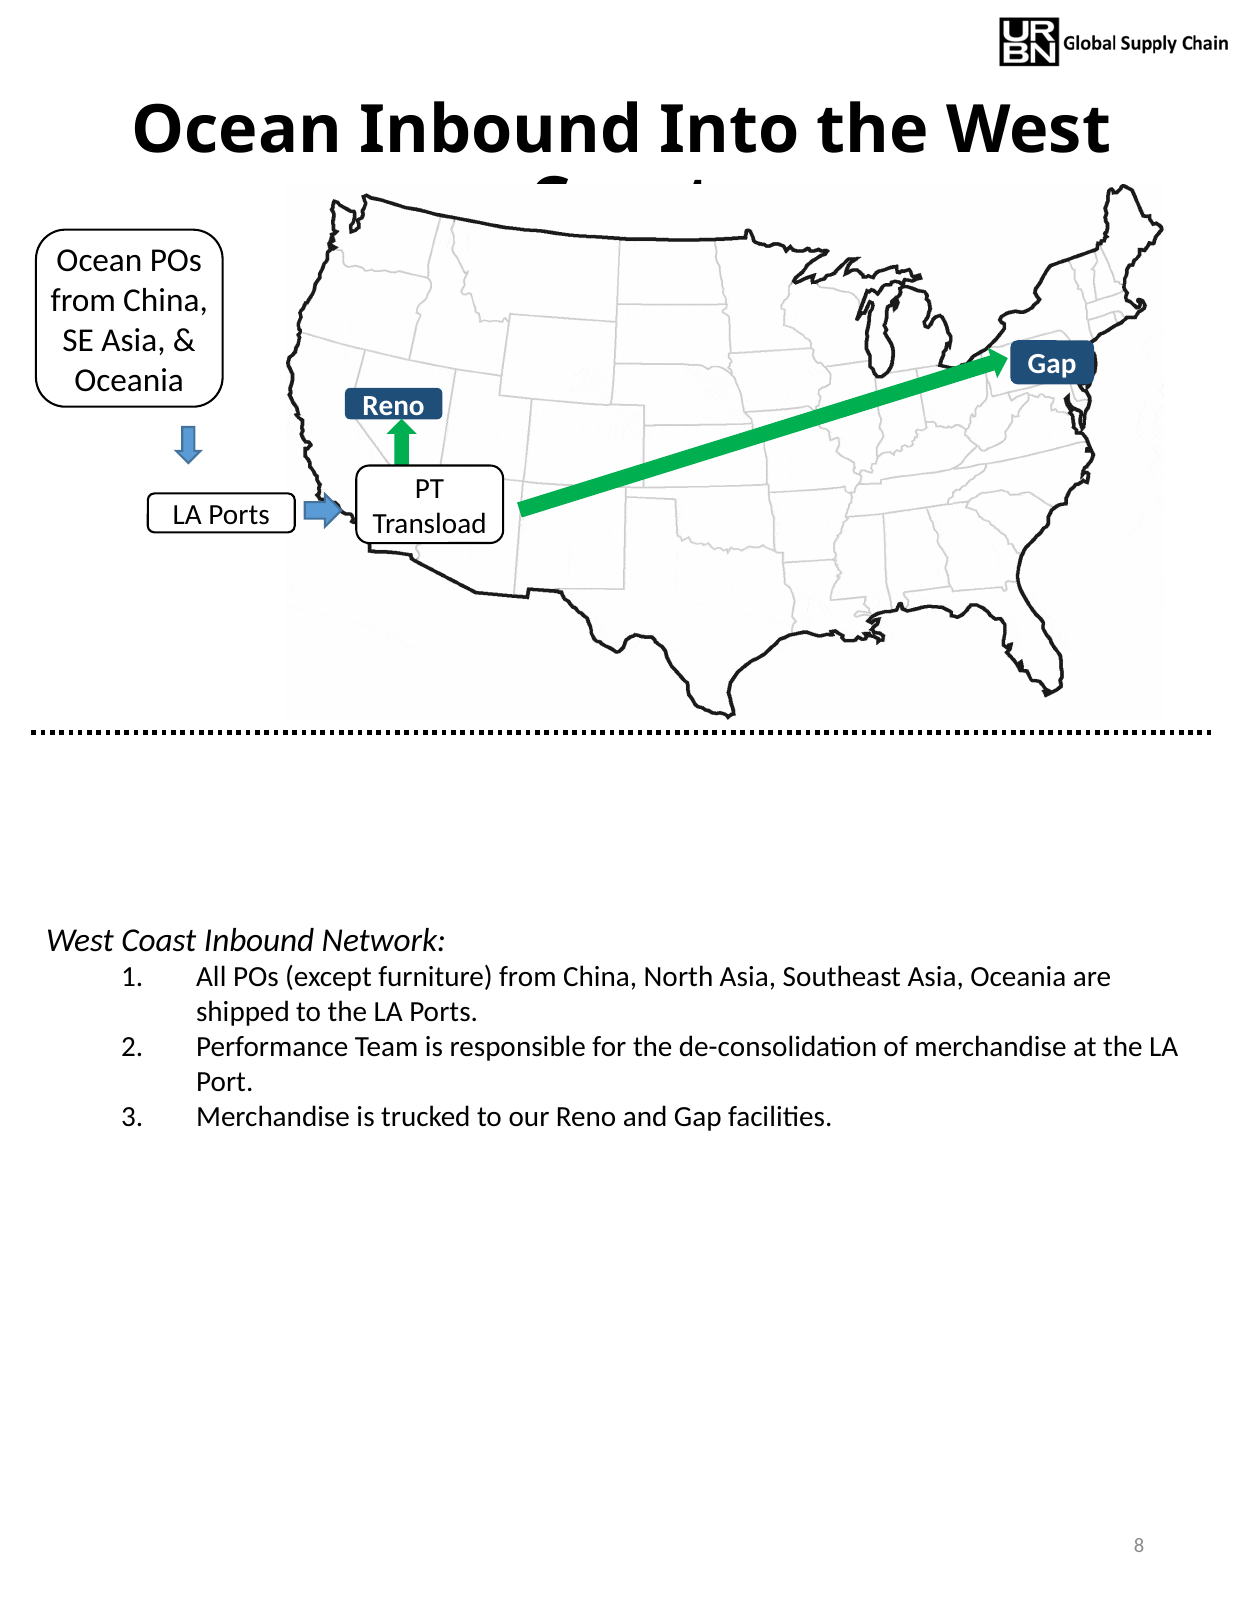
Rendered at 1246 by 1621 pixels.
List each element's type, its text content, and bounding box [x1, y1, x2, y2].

text_box LA Ports [146, 492, 286, 534]
title Ocean Inbound Into the West Coast [31, 87, 1212, 168]
picture [286, 184, 1164, 720]
picture [994, 14, 1233, 71]
text_box [173, 425, 203, 465]
text_box West Coast Inbound Network: All POs (except furniture) from China, North Asia, Southeast Asia, Oceania are shipped to the LA Ports. Performance Team is responsible for the de-consolidation of merchandise at the LA Port. Merchandise is trucked to our Reno and Gap facilities. [31, 910, 1212, 1140]
slide_number 8 [879, 1501, 1160, 1588]
text_box Ocean POs from China, SE Asia, & Oceania [35, 229, 223, 407]
